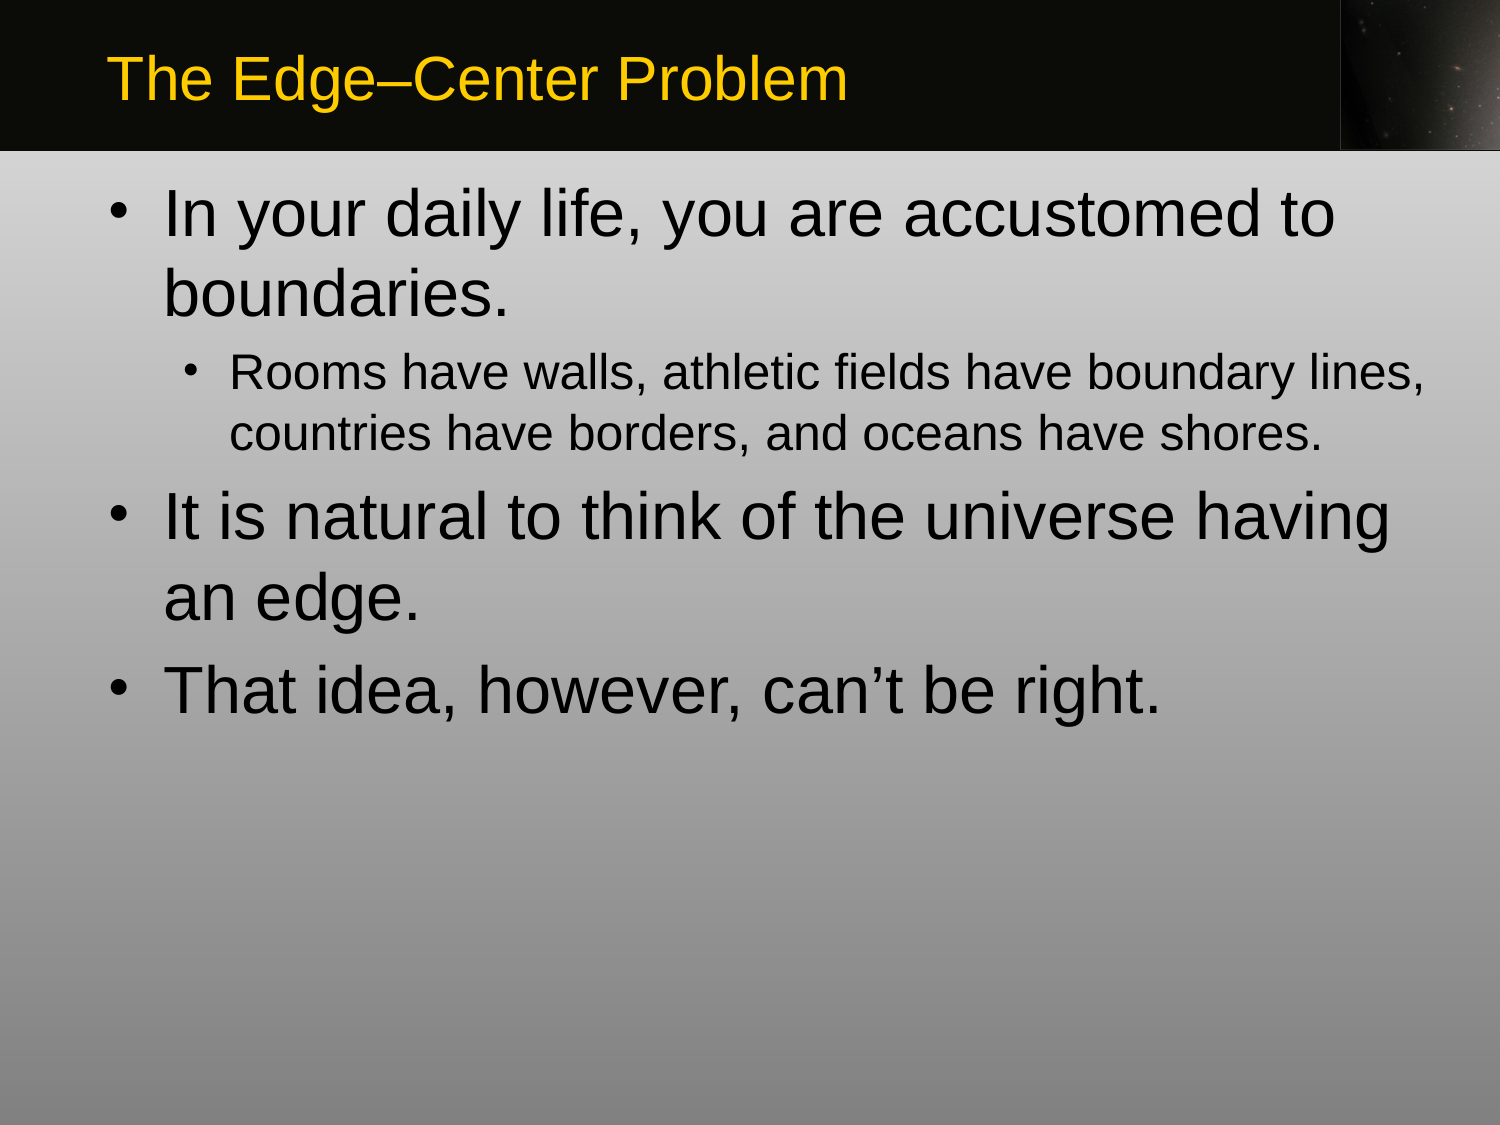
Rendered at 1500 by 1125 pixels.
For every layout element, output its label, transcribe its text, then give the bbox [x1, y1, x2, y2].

list In your daily life, you are accustomed to boundaries. Rooms have walls, athletic fields have boundary lines, countries have borders, and oceans have shores. It is natural to think of the universe having an edge. That idea, however, can’t be right. [92, 162, 1443, 1125]
text_box The Edge–Center Problem [92, 12, 1350, 138]
picture [1341, 0, 1500, 149]
